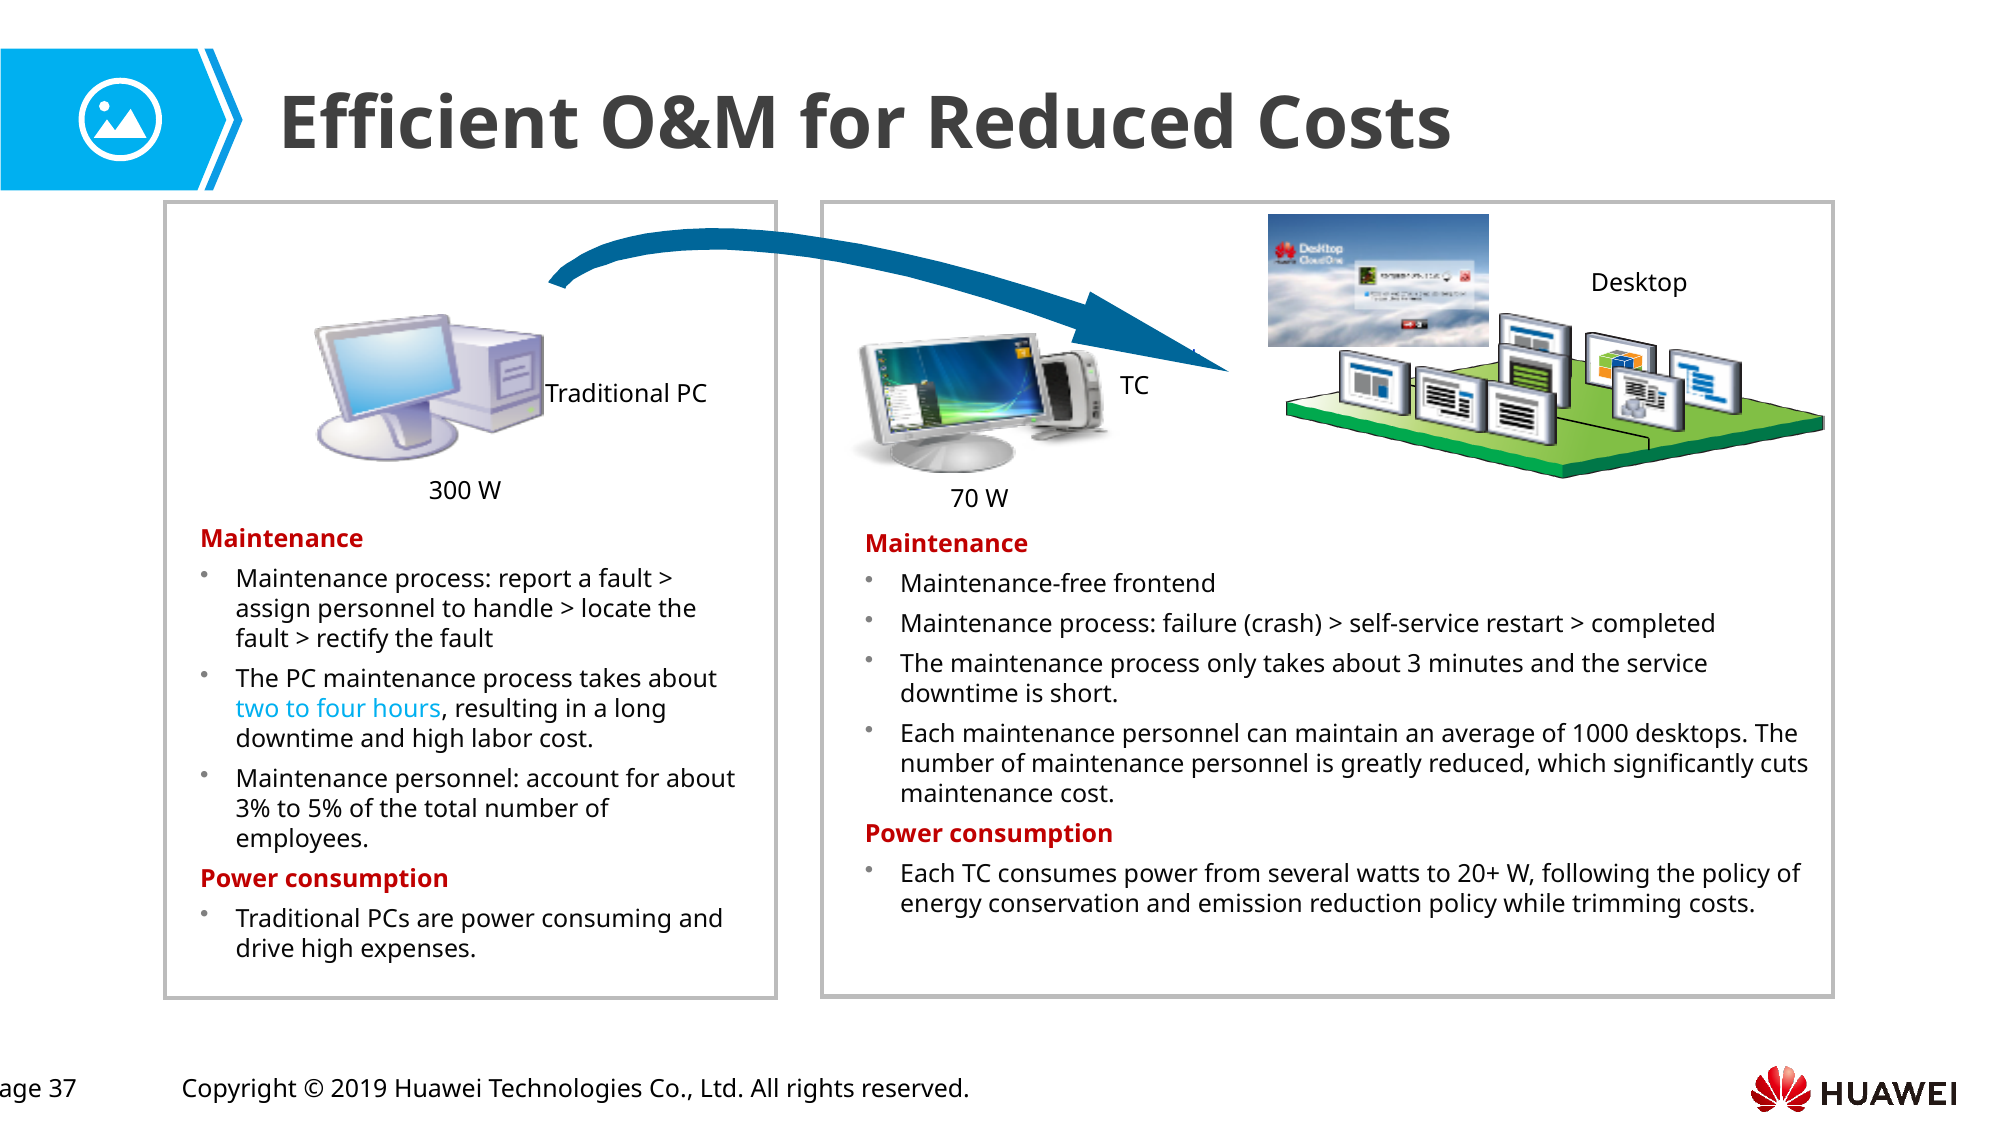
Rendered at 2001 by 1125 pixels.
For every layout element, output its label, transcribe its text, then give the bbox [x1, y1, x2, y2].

picture [1751, 1066, 1956, 1112]
list Efficient O&M for Reduced Costs [261, 67, 1875, 173]
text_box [165, 201, 1833, 1093]
